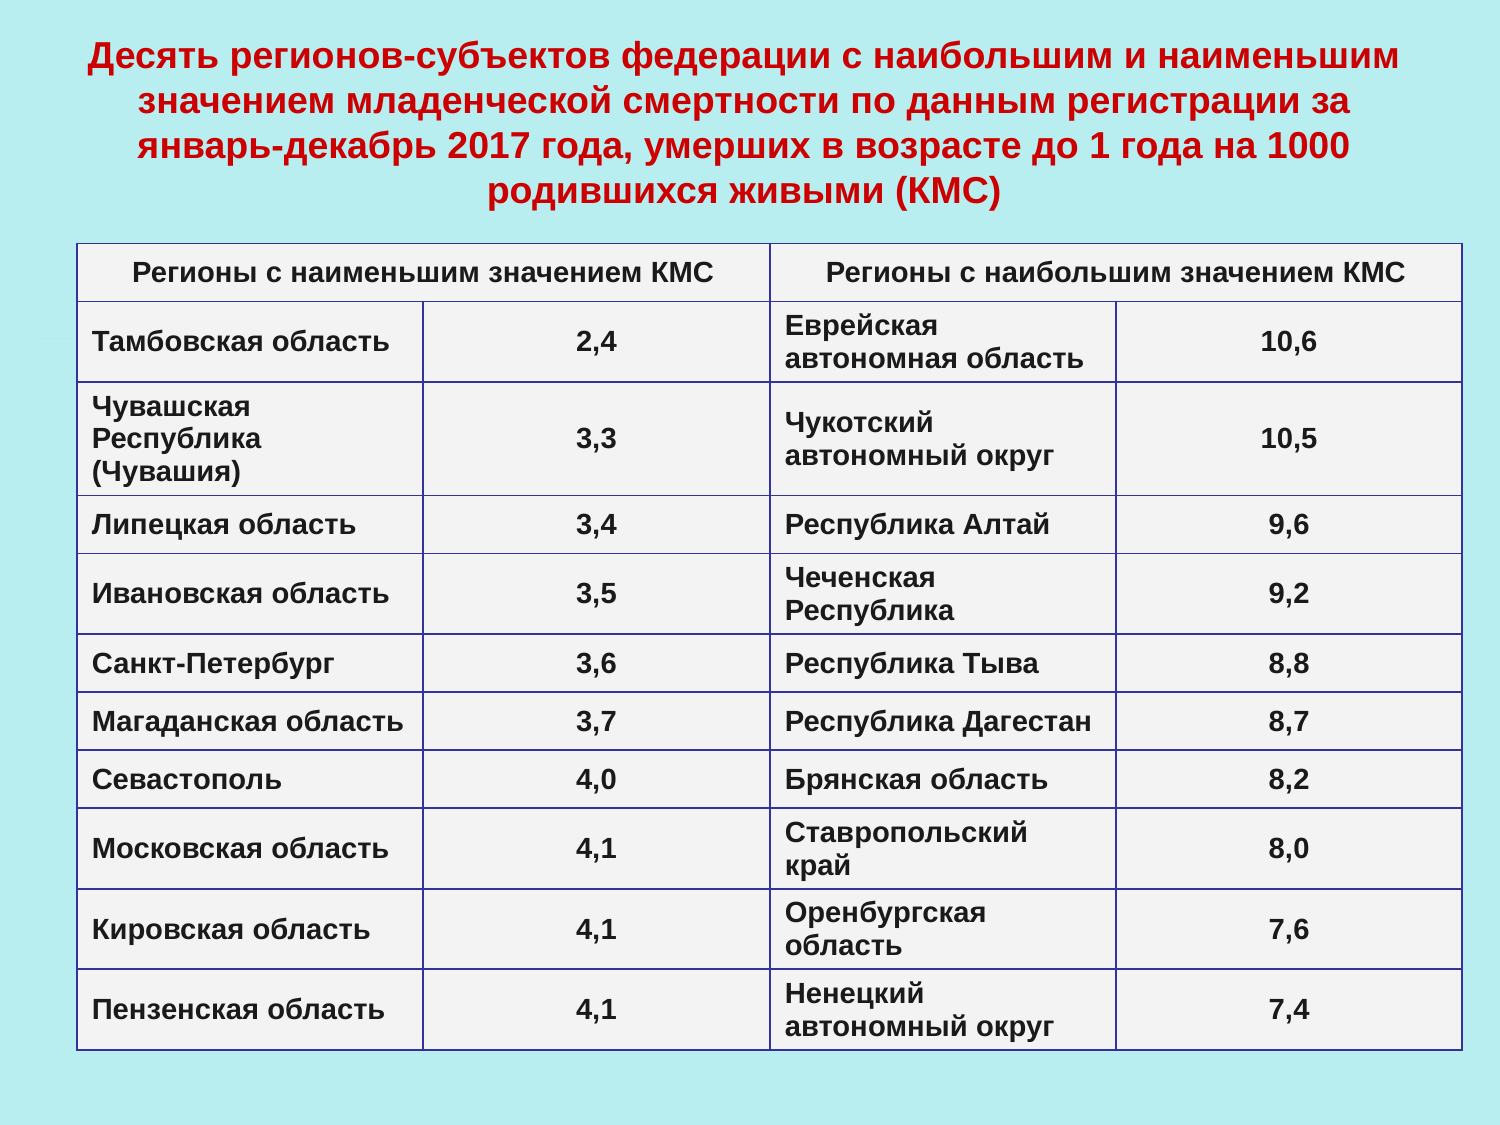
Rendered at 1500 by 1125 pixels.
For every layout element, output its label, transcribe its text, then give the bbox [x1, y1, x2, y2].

table_cell 7,4 [1117, 970, 1461, 1049]
table_cell Липецкая область [78, 496, 422, 553]
table_header Регионы с наименьшим значением КМС [78, 244, 769, 301]
table_cell Московская область [78, 809, 422, 888]
table_cell Пензенская область [78, 970, 422, 1049]
table_cell Чукотский автономный округ [771, 383, 1115, 495]
table_cell Брянская область [771, 751, 1115, 807]
table_cell 2,4 [424, 302, 769, 381]
table_cell Еврейская автономная область [771, 302, 1115, 381]
table_cell 4,1 [424, 890, 769, 968]
table_cell 8,7 [1117, 693, 1461, 749]
table_cell 3,4 [424, 496, 769, 553]
table_cell Ивановская область [78, 554, 422, 633]
table_cell 9,6 [1117, 496, 1461, 553]
table_cell Республика Алтай [771, 496, 1115, 553]
table_cell Республика Тыва [771, 635, 1115, 691]
table_cell Магаданская область [78, 693, 422, 749]
table_cell 3,5 [424, 554, 769, 633]
table_cell 3,3 [424, 383, 769, 495]
table_cell 10,5 [1117, 383, 1461, 495]
table_cell 4,0 [424, 751, 769, 807]
table_cell 4,1 [424, 970, 769, 1049]
table_cell 8,2 [1117, 751, 1461, 807]
table_cell Тамбовская область [78, 302, 422, 381]
table_cell 3,6 [424, 635, 769, 691]
table_cell 8,0 [1117, 809, 1461, 888]
table_cell Севастополь [78, 751, 422, 807]
table_cell Ставропольский край [771, 809, 1115, 888]
table_cell 8,8 [1117, 635, 1461, 691]
table_cell Чувашская Республика (Чувашия) [78, 383, 422, 495]
table_cell 10,6 [1117, 302, 1461, 381]
table_cell Hенецкий автономный округ [771, 970, 1115, 1049]
table_cell 3,7 [424, 693, 769, 749]
table_cell Чеченская Республика [771, 554, 1115, 633]
table_header Регионы с наибольшим значением КМС [771, 244, 1461, 301]
table_cell 4,1 [424, 809, 769, 888]
table_cell Республика Дагестан [771, 693, 1115, 749]
title Десять регионов-субъектов федерации с наибольшим и наименьшим значением младенческой смертности по данным регистрации за январь-декабрь 2017 года, умерших в возрасте до 1 года на 1000 родившихся живыми (КМС) [53, 0, 1436, 242]
table_cell Санкт-Петербург [78, 635, 422, 691]
table_cell Кировская область [78, 890, 422, 968]
table_cell 7,6 [1117, 890, 1461, 968]
table_cell 9,2 [1117, 554, 1461, 633]
table_cell Оренбургская область [771, 890, 1115, 968]
